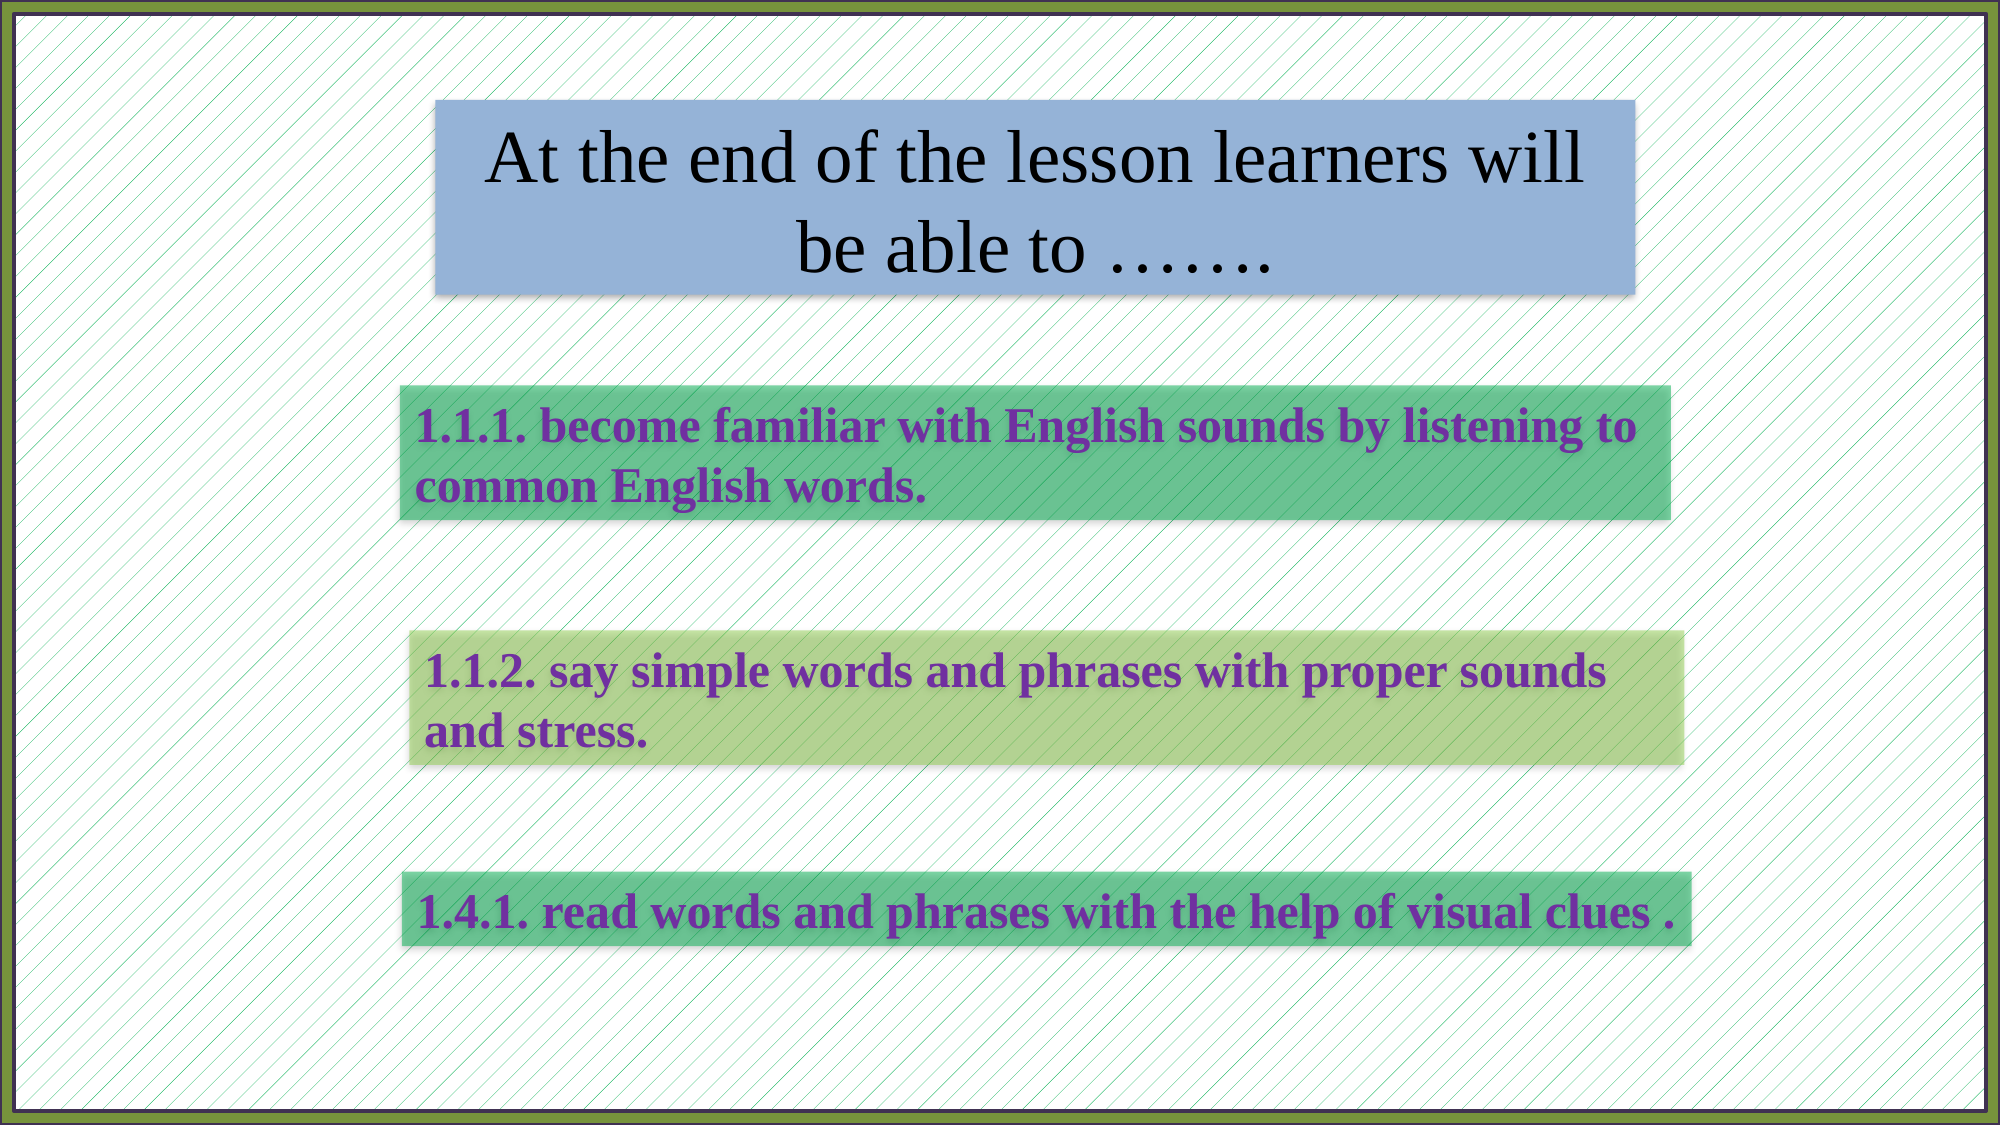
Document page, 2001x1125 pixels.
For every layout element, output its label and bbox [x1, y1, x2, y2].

text_box [0, 0, 2000, 1125]
text_box [399, 99, 1692, 948]
